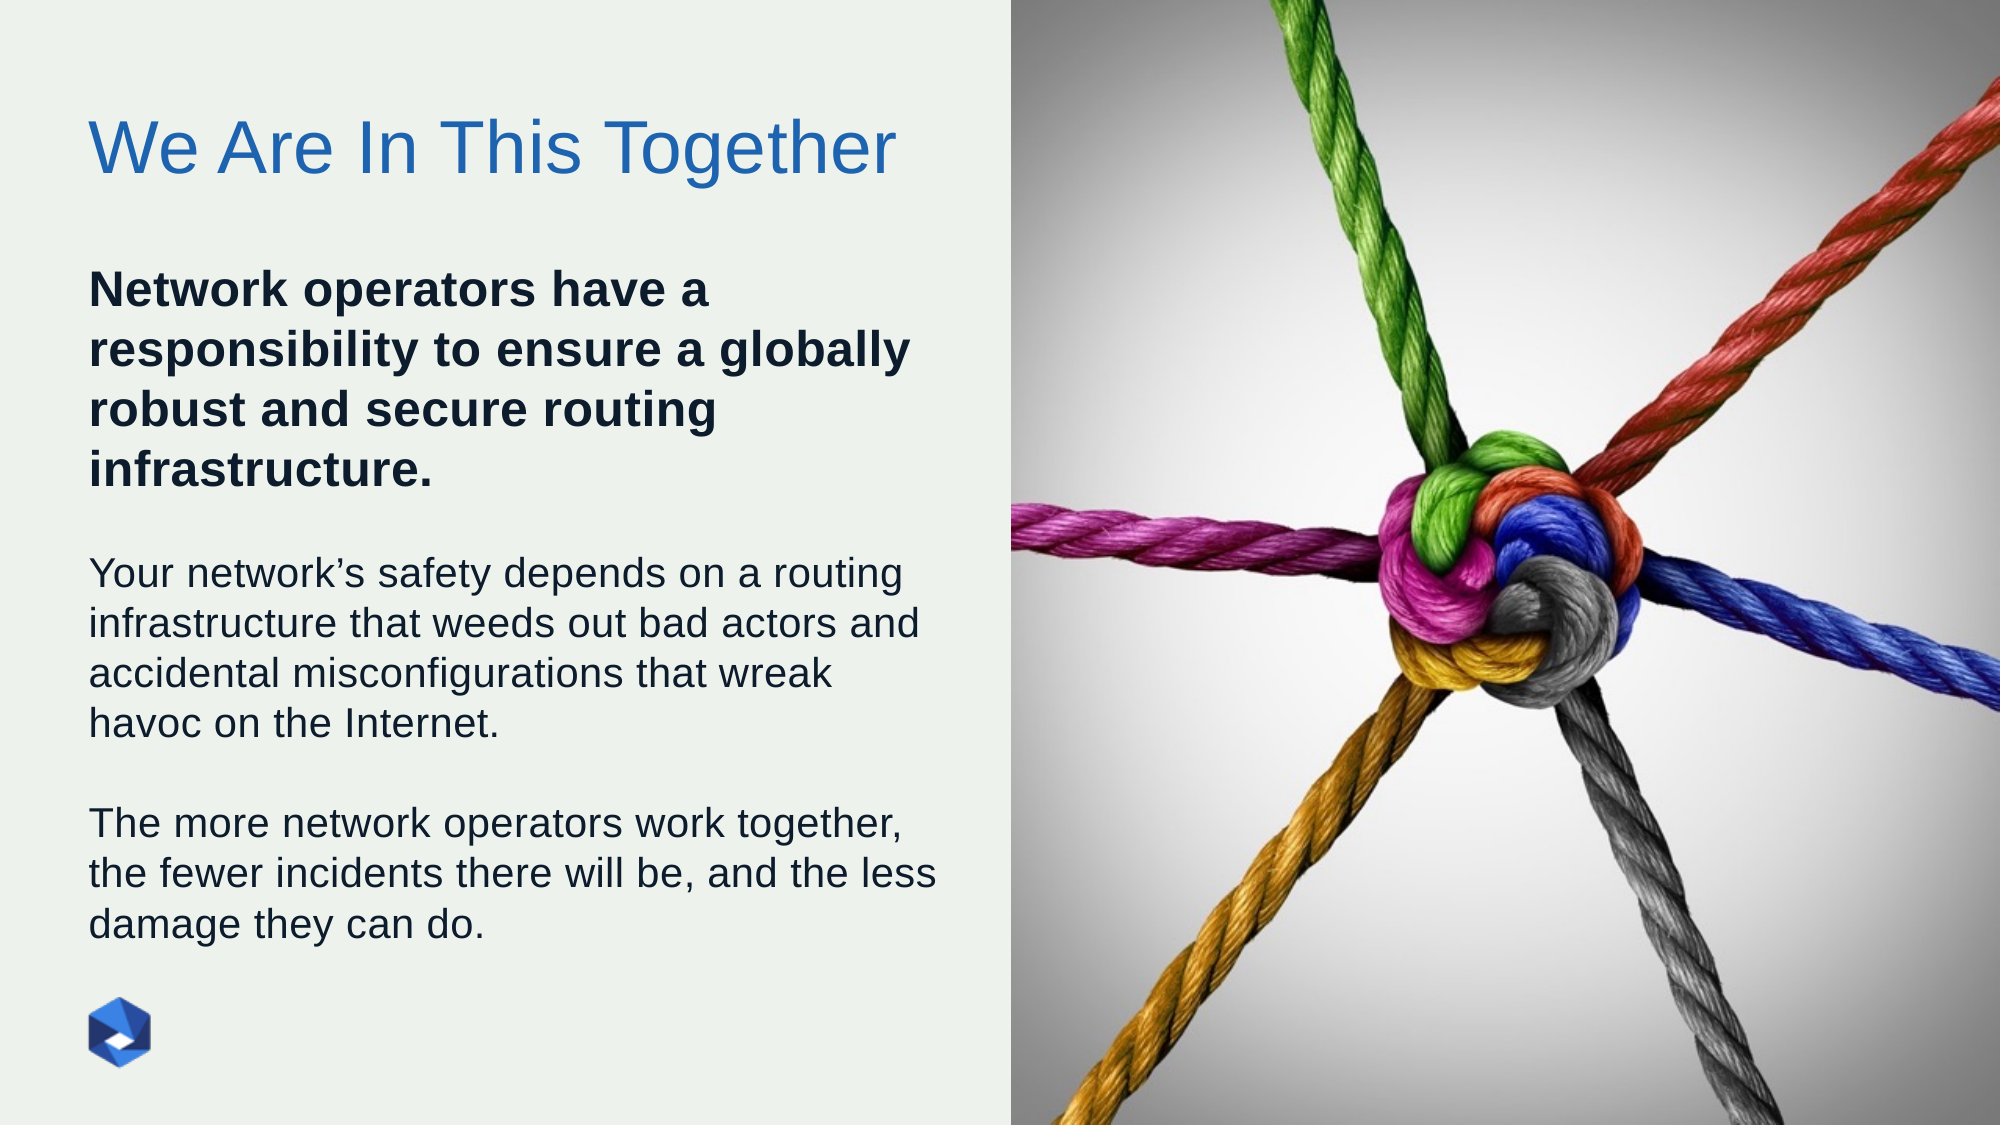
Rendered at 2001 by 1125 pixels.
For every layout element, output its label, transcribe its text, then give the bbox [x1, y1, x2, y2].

picture [1011, 0, 2000, 1125]
title We Are In This Together [88, 93, 989, 276]
picture [83, 996, 157, 1070]
list Network operators have a responsibility to ensure a globally robust and secure routing infrastructure. Your network’s safety depends on a routing infrastructure that weeds out bad actors and accidental misconfigurations that wreak havoc on the Internet. The more network operators work together, the fewer incidents there will be, and the less damage they can do. [88, 256, 942, 983]
